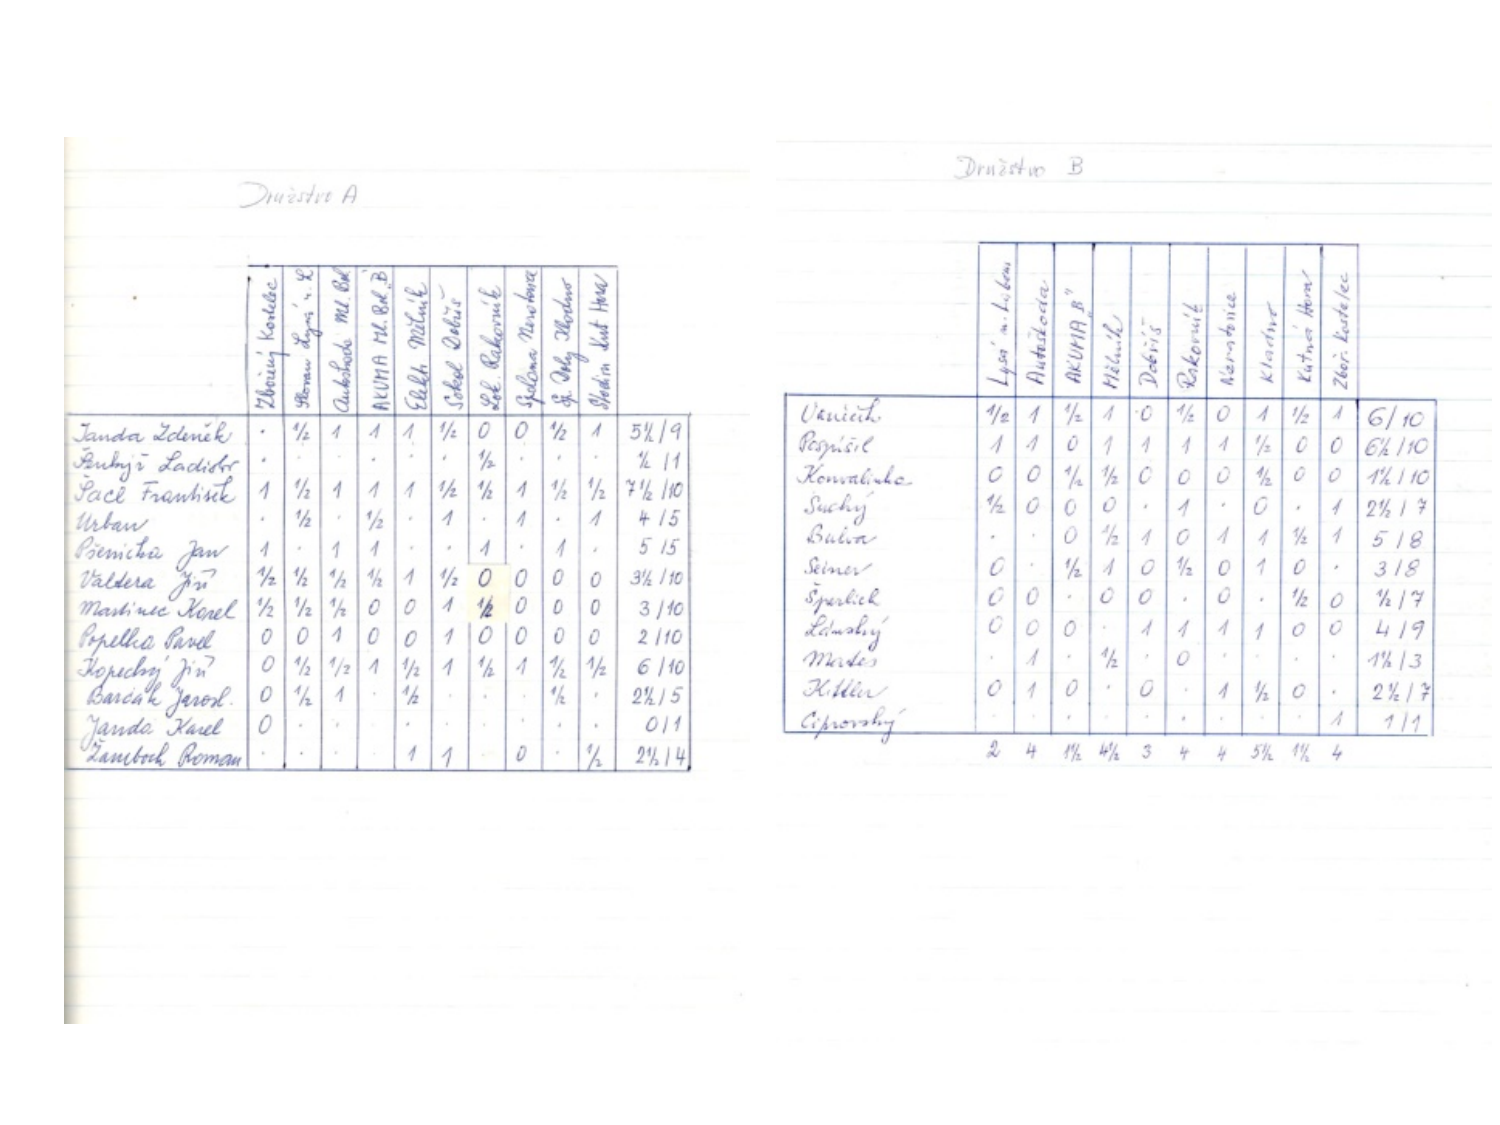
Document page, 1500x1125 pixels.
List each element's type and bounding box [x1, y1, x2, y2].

list [64, 136, 750, 1024]
list [775, 101, 1492, 1059]
